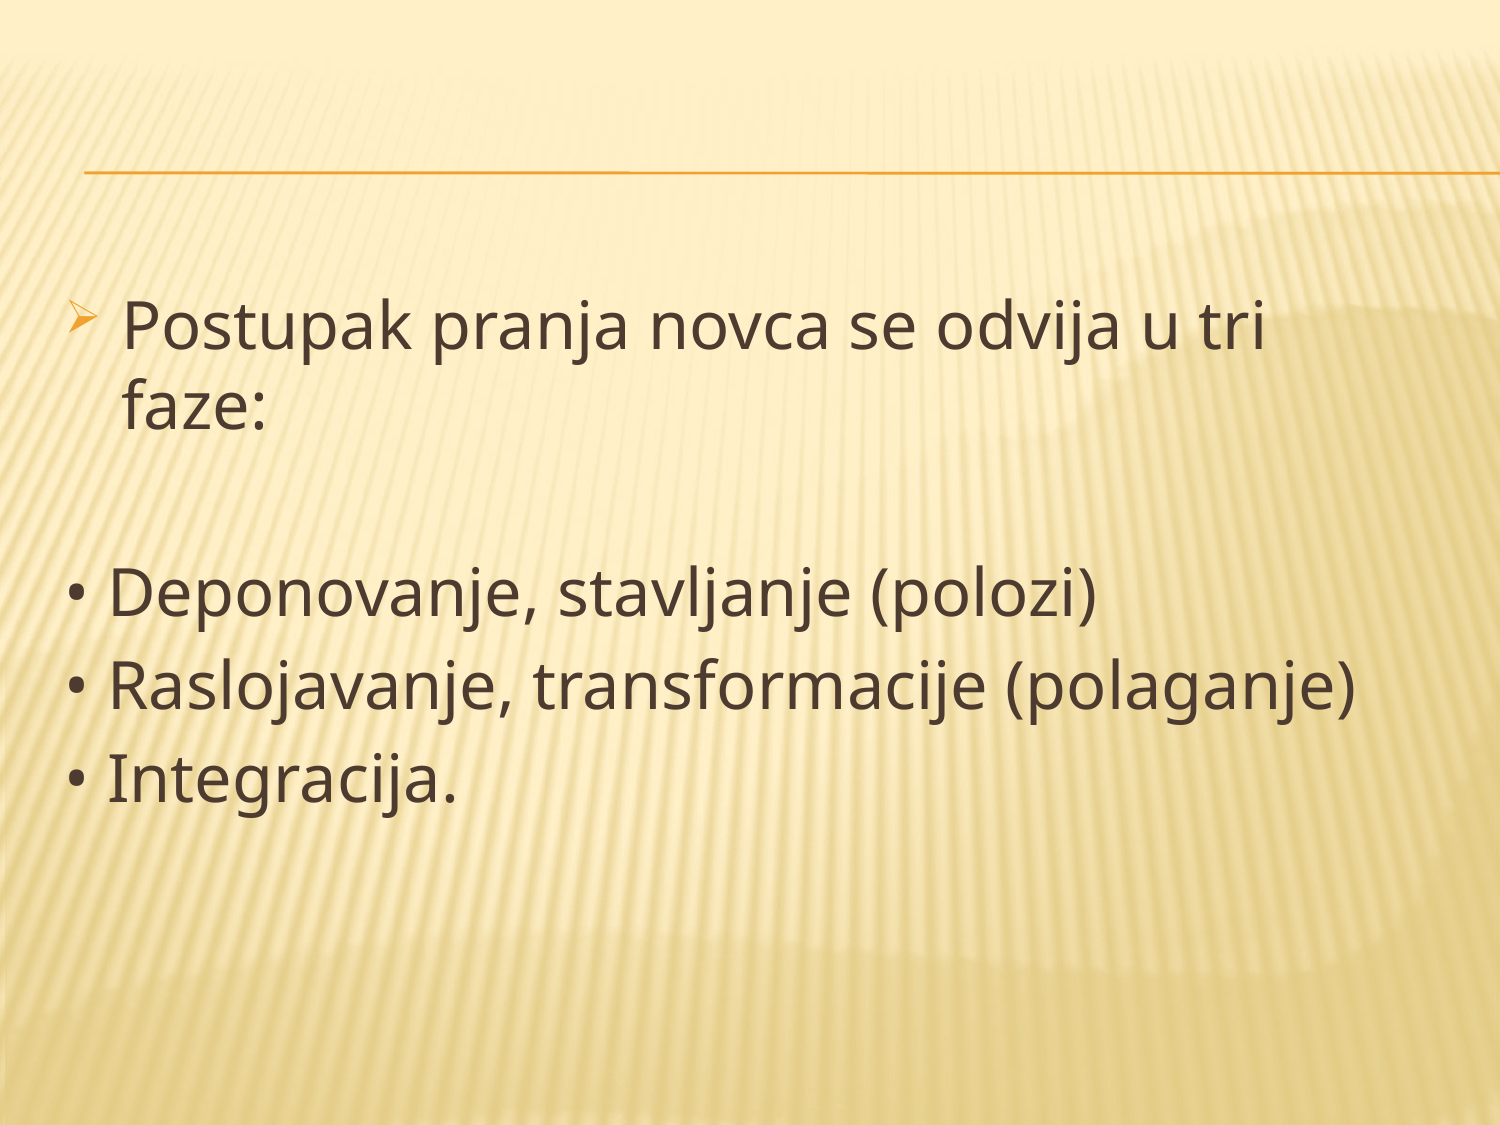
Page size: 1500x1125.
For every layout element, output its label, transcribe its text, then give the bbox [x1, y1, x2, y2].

list Postupak pranja novca se odvija u tri faze: • Deponovanje, stavljanje (polozi) • Raslojavanje, transformacije (polaganje) • Integracija. [50, 275, 1425, 938]
